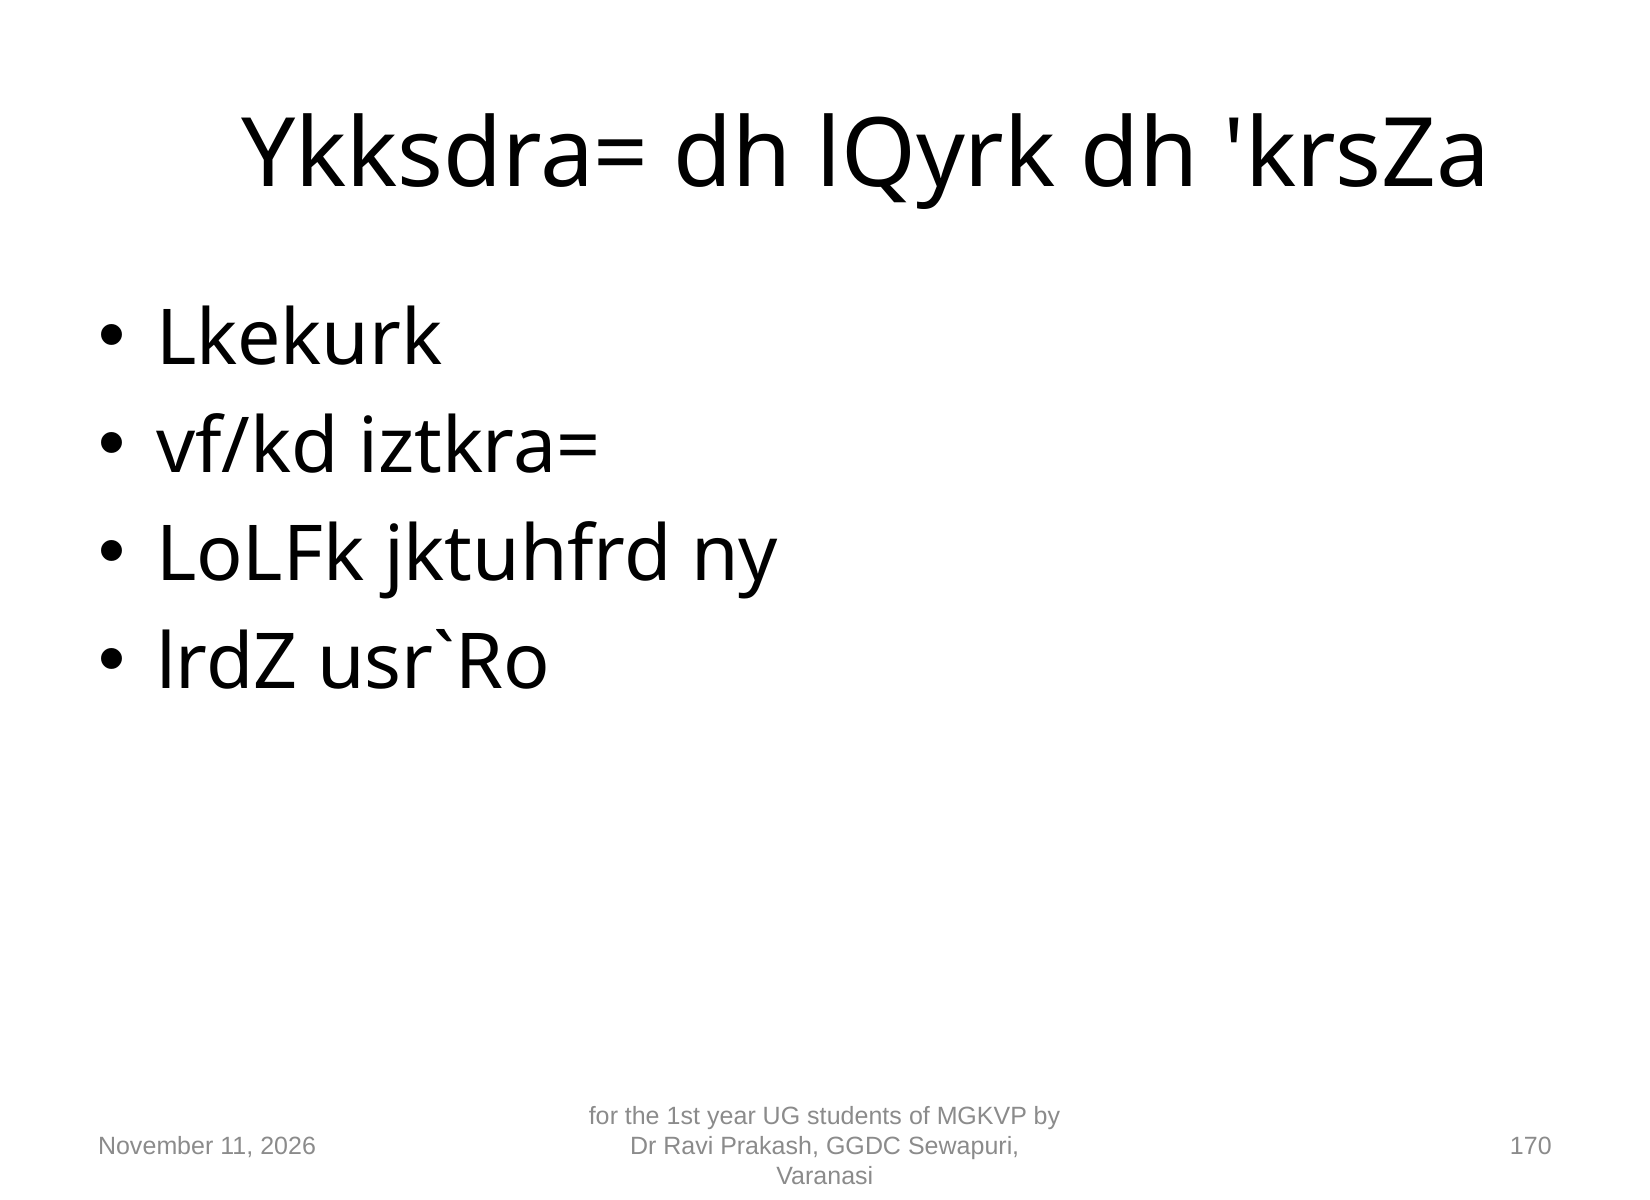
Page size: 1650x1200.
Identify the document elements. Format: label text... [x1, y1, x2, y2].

title Ykksdra= dh lQyrk dh 'krsZa [82, 47, 1568, 249]
list Lkekurk vf/kd iztkra= LoLFk jktuhfrd ny lrdZ usr`Ro [82, 279, 1568, 1073]
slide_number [82, 1112, 468, 1177]
slide_number 170 [1182, 1112, 1568, 1177]
footer for the 1st year UG students of MGKVP by Dr Ravi Prakash, GGDC Sewapuri, Varanasi [563, 1112, 1087, 1177]
